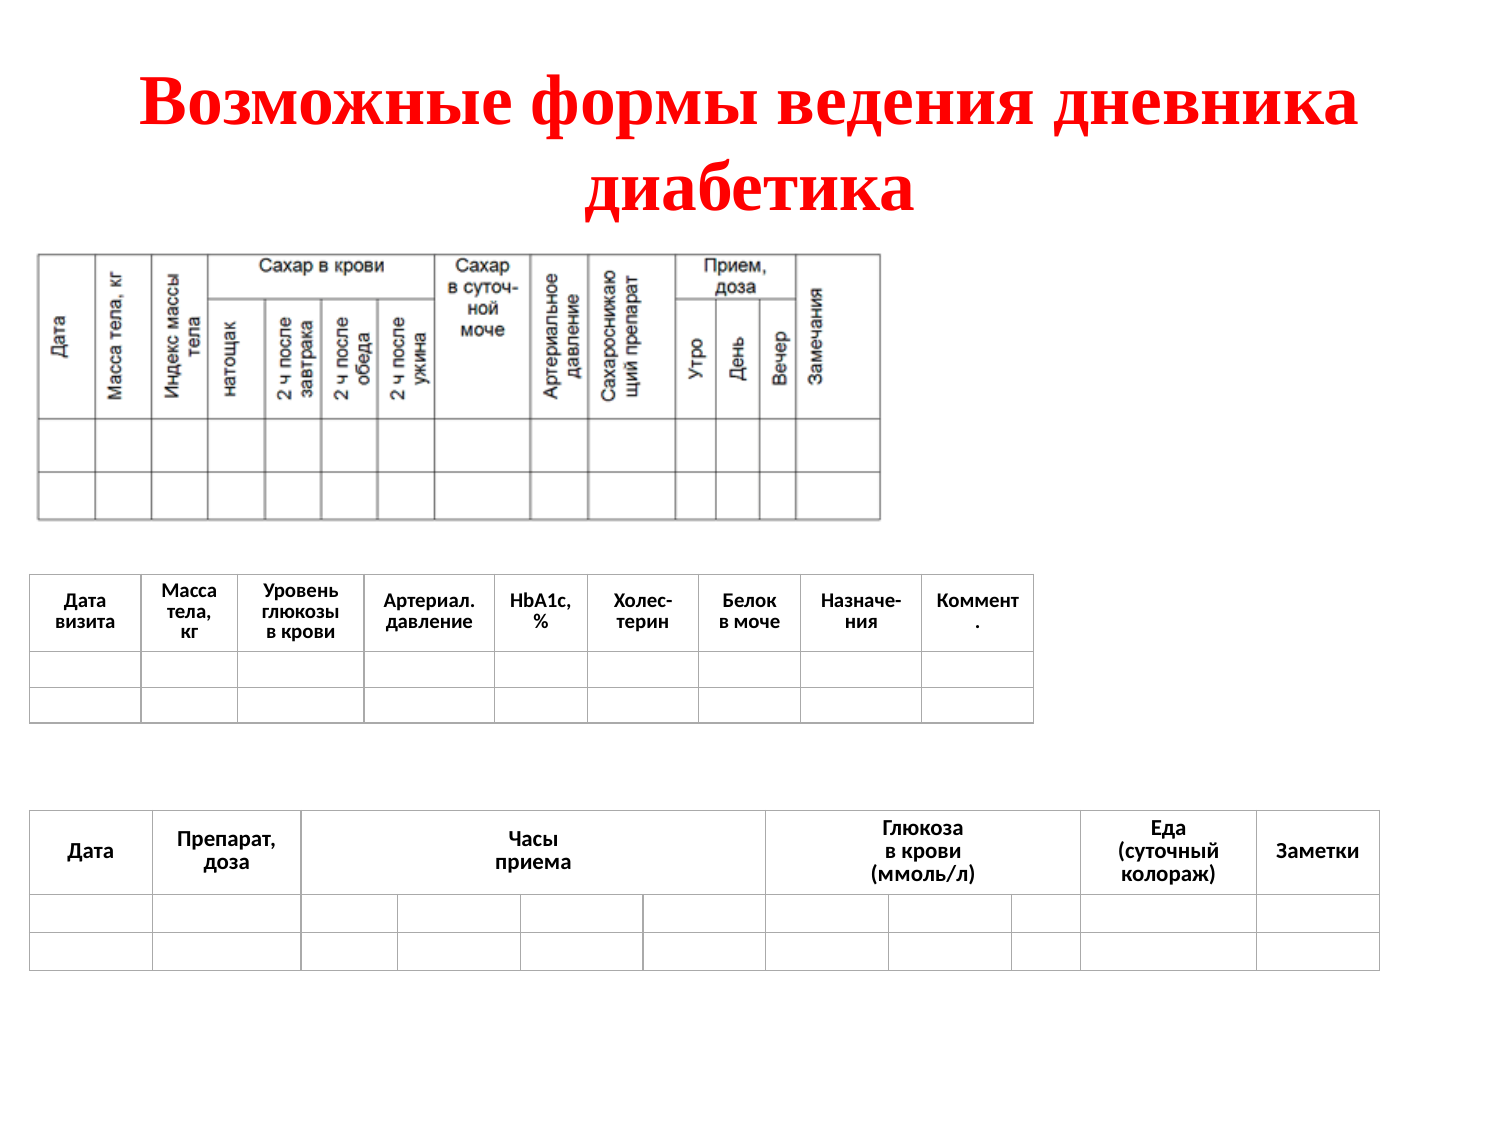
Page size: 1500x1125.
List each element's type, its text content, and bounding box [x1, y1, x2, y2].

table_cell [1257, 895, 1379, 932]
table_cell [889, 895, 1011, 932]
table_header Дата визита [30, 575, 140, 651]
table_cell [398, 895, 520, 932]
table_header Масса тела, кг [142, 575, 237, 651]
table_cell [30, 933, 152, 970]
table_header Артериал. давление [365, 575, 494, 651]
table_cell [588, 652, 698, 687]
table_header HbA1c, % [495, 575, 587, 651]
table_header Еда (суточный колораж) [1081, 811, 1256, 894]
table_cell [889, 933, 1011, 970]
list [75, 262, 1425, 1005]
table_cell [766, 933, 888, 970]
table_header Назначе-ния [801, 575, 921, 651]
table_cell [1012, 933, 1080, 970]
table_cell [801, 652, 921, 687]
table_cell [801, 688, 921, 722]
table_header Холес-терин [588, 575, 698, 651]
table_cell [30, 652, 140, 687]
table_cell [153, 895, 300, 932]
table_cell [153, 933, 300, 970]
table_cell [365, 688, 494, 722]
picture [29, 243, 889, 532]
table_cell [142, 652, 237, 687]
table_cell [495, 688, 587, 722]
table_header Дата [30, 811, 152, 894]
table_cell [521, 895, 642, 932]
table_cell [238, 688, 363, 722]
table_cell [238, 652, 363, 687]
table_cell [30, 895, 152, 932]
table_cell [699, 652, 800, 687]
table_cell [521, 933, 642, 970]
title Возможные формы ведения дневника диабетика [75, 45, 1425, 233]
table_cell [644, 895, 765, 932]
table_cell [142, 688, 237, 722]
table_cell [588, 688, 698, 722]
table_cell [365, 652, 494, 687]
table_header Белок в моче [699, 575, 800, 651]
table_cell [766, 895, 888, 932]
table_cell [398, 933, 520, 970]
table_cell [30, 688, 140, 722]
table_header Глюкоза в крови (ммоль/л) [766, 811, 1080, 894]
table_header Заметки [1257, 811, 1379, 894]
table_cell [644, 933, 765, 970]
table_cell [1081, 933, 1256, 970]
table_header Препарат, доза [153, 811, 300, 894]
table_header Коммент. [922, 575, 1033, 651]
table_cell [1081, 895, 1256, 932]
table_cell [302, 933, 397, 970]
table_header Уровень глюкозы в крови [238, 575, 363, 651]
table_header Часы приема [302, 811, 765, 894]
table_cell [1012, 895, 1080, 932]
table_cell [495, 652, 587, 687]
table_cell [1257, 933, 1379, 970]
table_cell [699, 688, 800, 722]
table_cell [922, 688, 1033, 722]
table_cell [302, 895, 397, 932]
table_cell [922, 652, 1033, 687]
